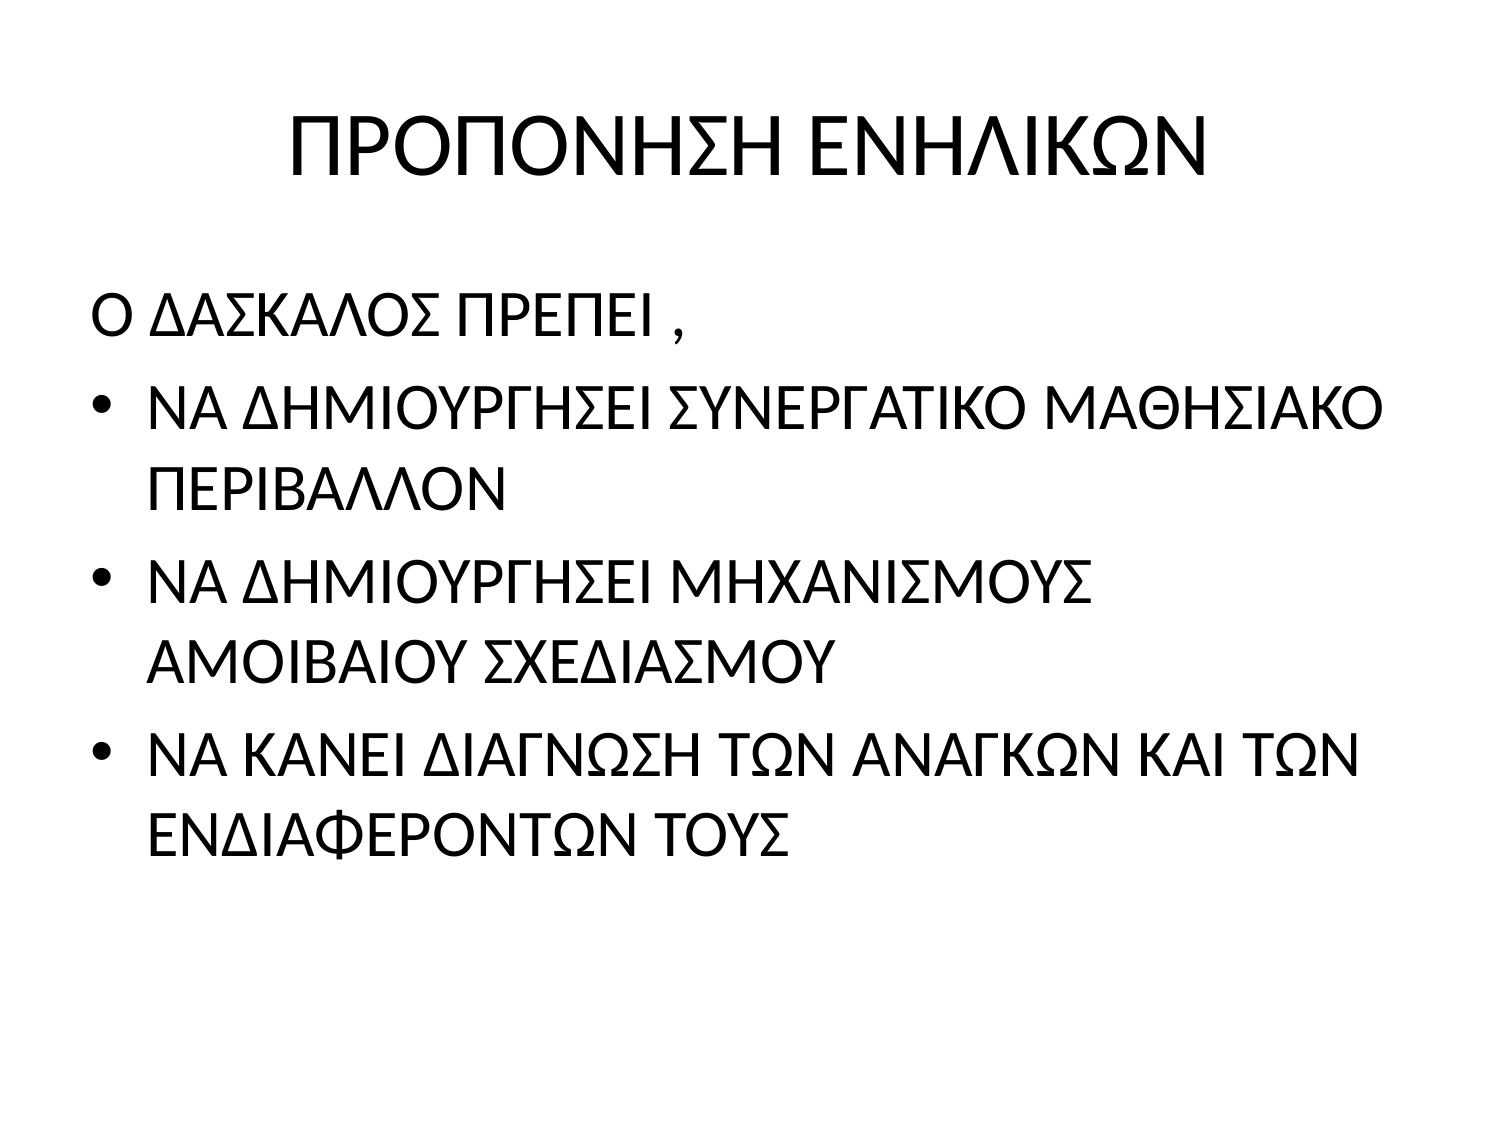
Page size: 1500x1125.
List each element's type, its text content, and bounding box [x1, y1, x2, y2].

title ΠΡΟΠΟΝΗΣΗ ΕΝΗΛΙΚΩΝ [74, 44, 1426, 233]
list Ο ΔΑΣΚΑΛΟΣ ΠΡΕΠΕΙ , ΝΑ ΔΗΜΙΟΥΡΓΗΣΕΙ ΣΥΝΕΡΓΑΤΙΚΟ ΜΑΘΗΣΙΑΚΟ ΠΕΡΙΒΑΛΛΟΝ ΝΑ ΔΗΜΙΟΥΡΓΗΣΕΙ ΜΗΧΑΝΙΣΜΟΥΣ ΑΜΟΙΒΑΙΟΥ ΣΧΕΔΙΑΣΜΟΥ ΝΑ ΚΑΝΕΙ ΔΙΑΓΝΩΣΗ ΤΩΝ ΑΝΑΓΚΩΝ ΚΑΙ ΤΩΝ ΕΝΔΙΑΦΕΡΟΝΤΩΝ ΤΟΥΣ [74, 262, 1426, 1006]
